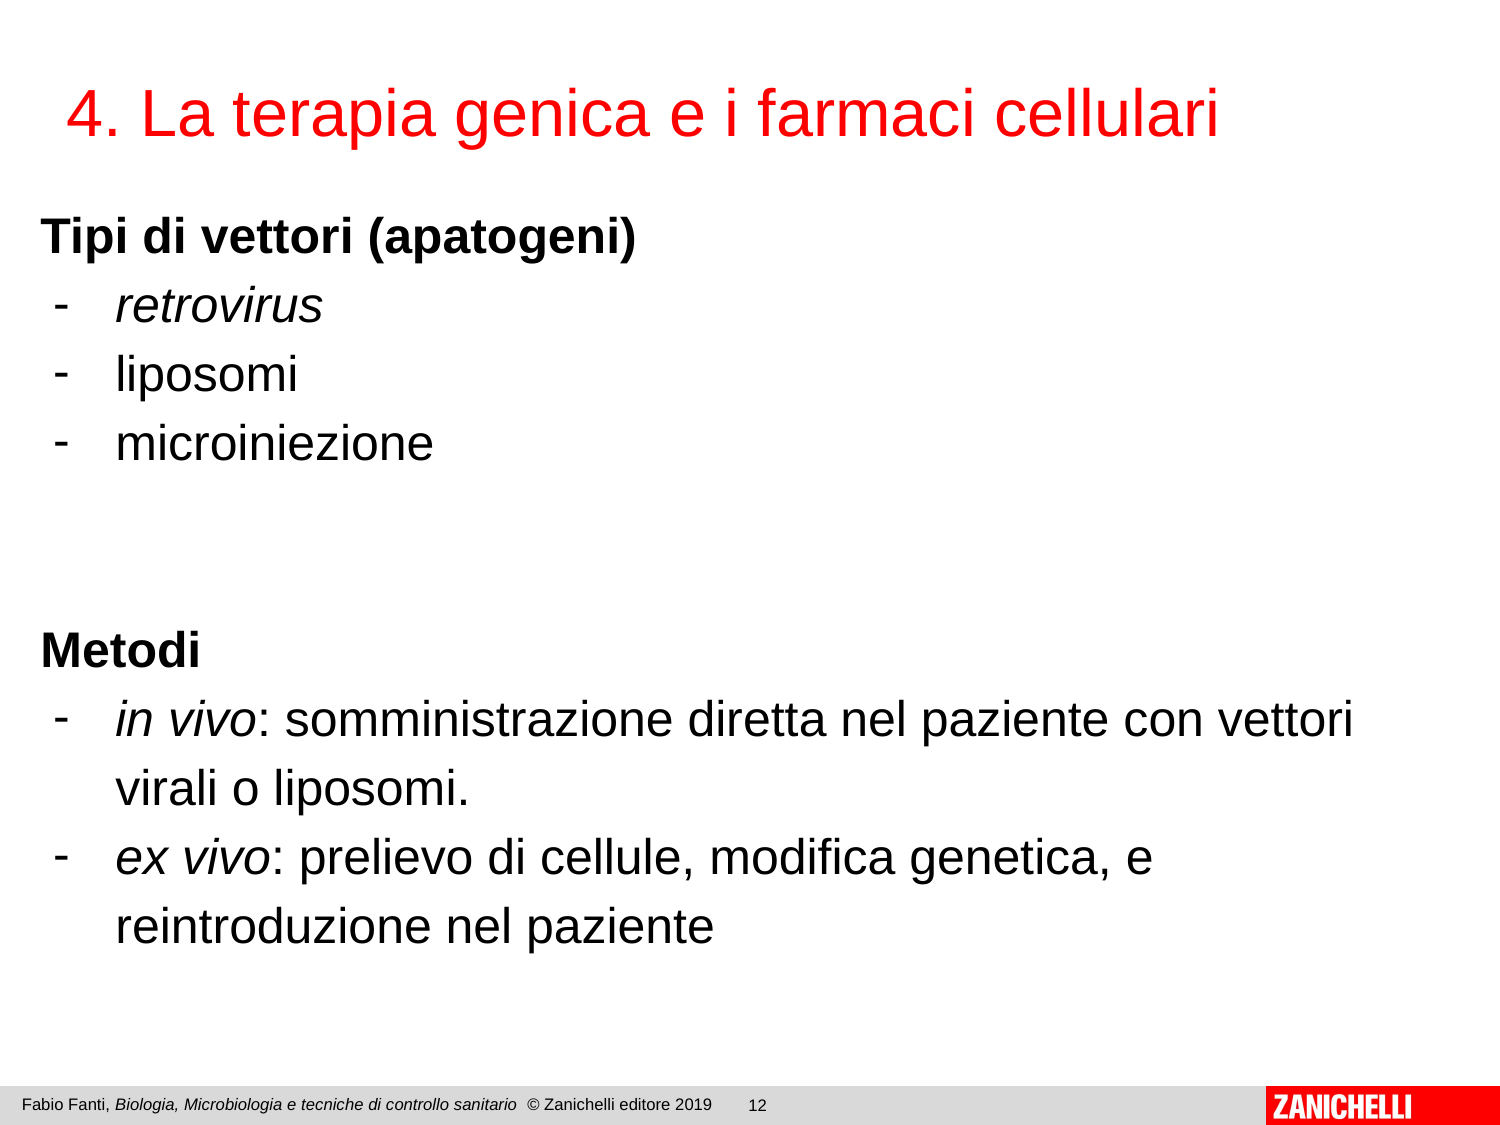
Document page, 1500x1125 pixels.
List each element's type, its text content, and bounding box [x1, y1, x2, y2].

picture [1266, 1086, 1500, 1125]
text_box Tipi di vettori (apatogeni) retrovirus liposomi microiniezione Metodi in vivo: somministrazione diretta nel paziente con vettori virali o liposomi. ex vivo: prelievo di cellule, modifica genetica, e reintroduzione nel paziente [25, 179, 1422, 1040]
text_box 4. La terapia genica e i farmaci cellulari [53, 62, 1500, 208]
